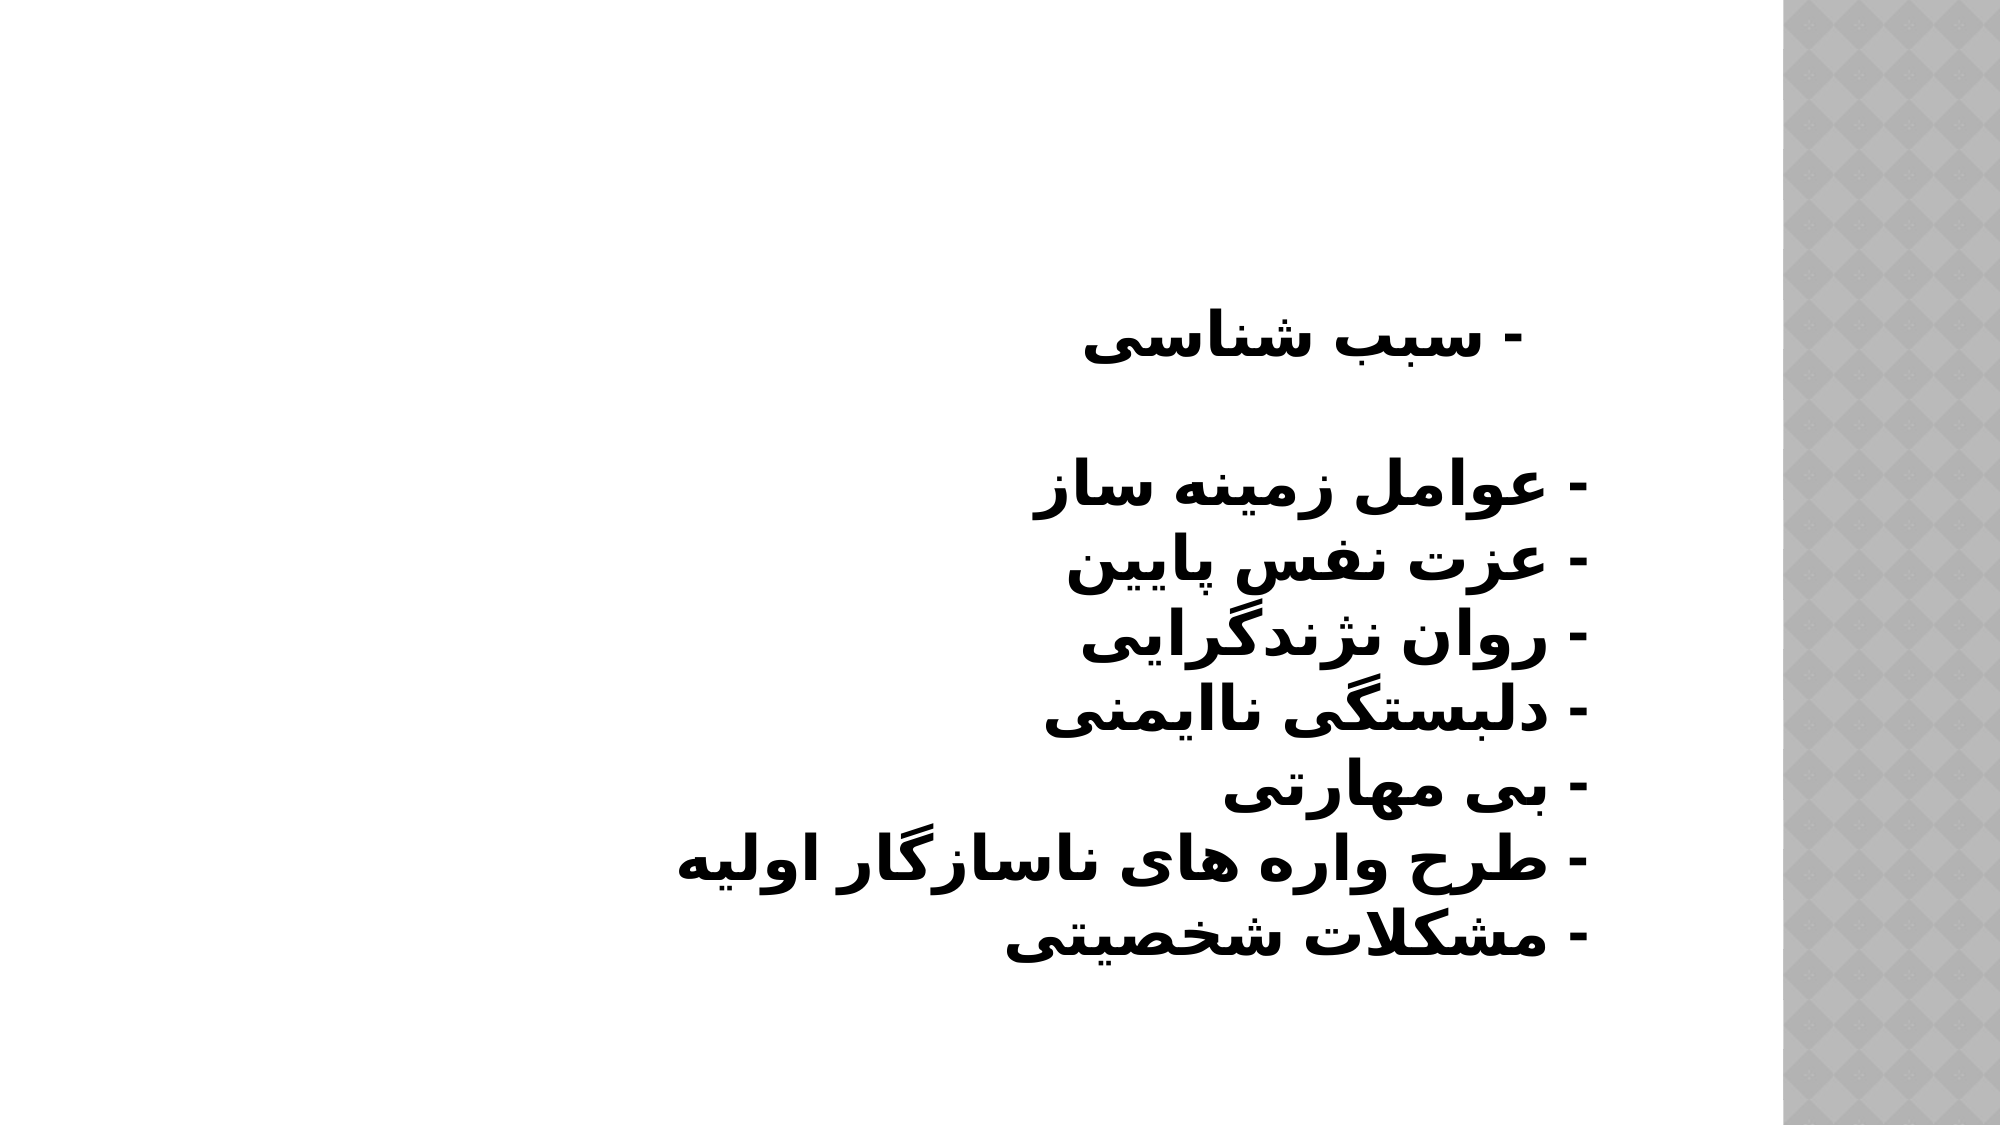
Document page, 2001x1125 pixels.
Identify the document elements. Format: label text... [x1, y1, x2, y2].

title - سبب شناسی - عوامل زمینه ساز - عزت نفس پایین - روان نژندگرایی - دلبستگی ناایمنی - بی مهارتی - طرح واره های ناسازگار اولیه - مشکلات شخصیتی [299, 75, 1598, 1043]
